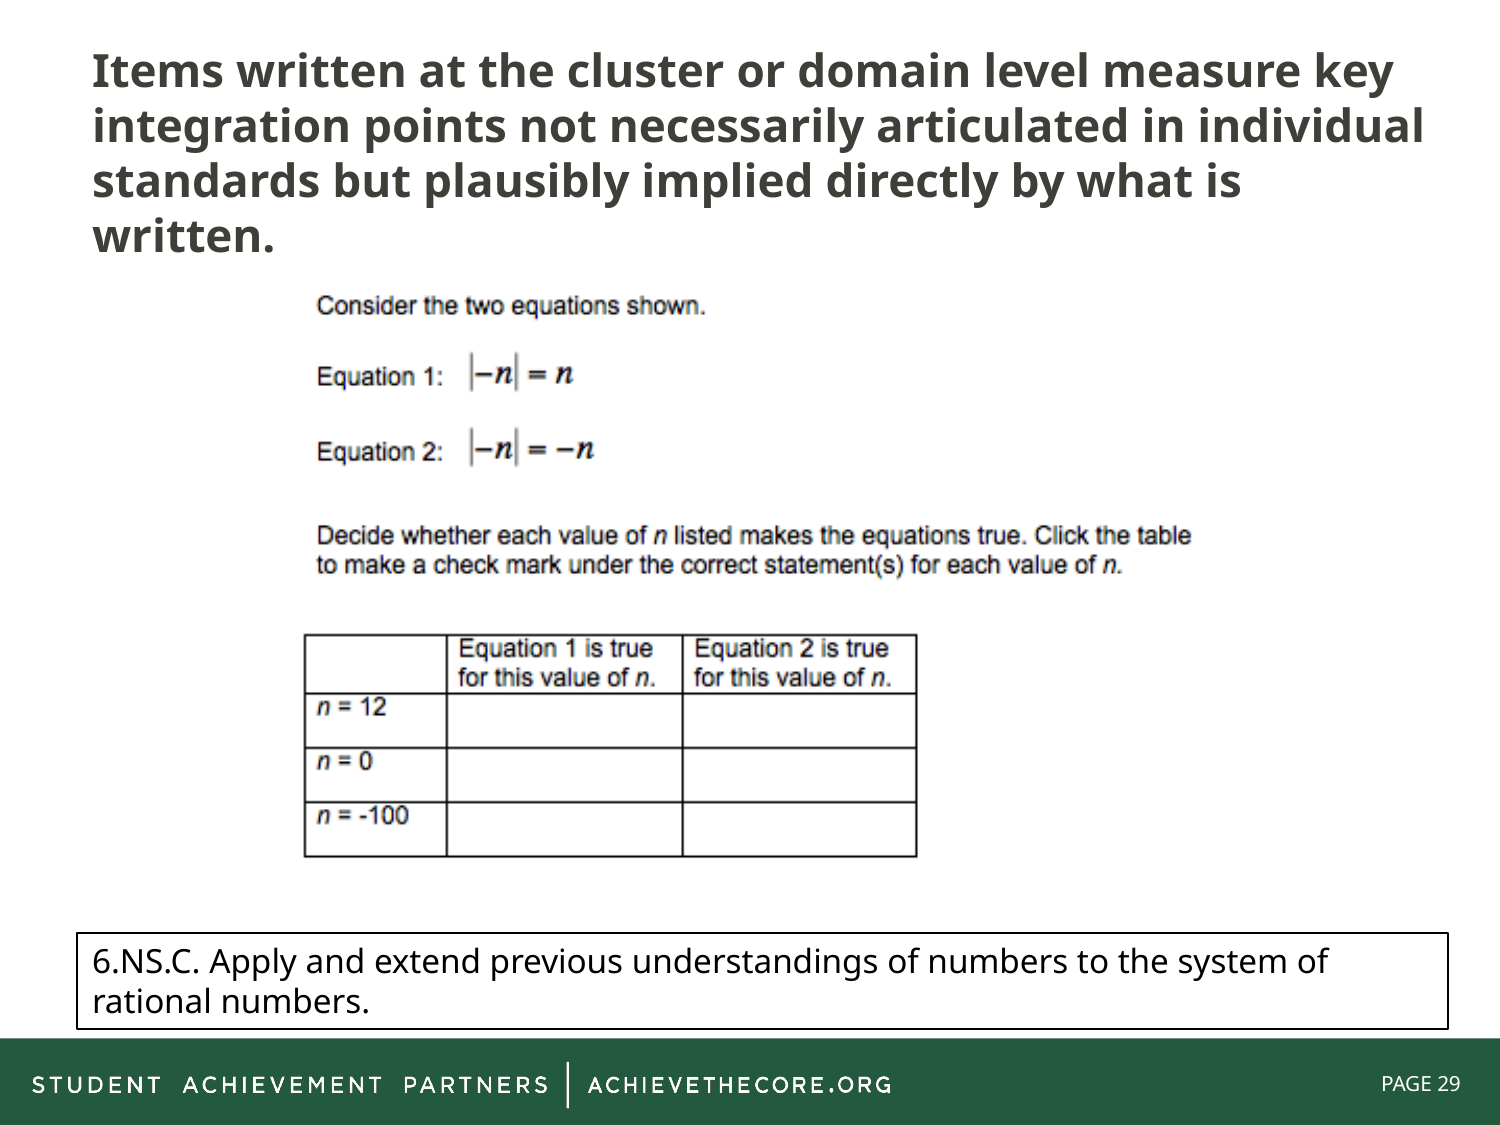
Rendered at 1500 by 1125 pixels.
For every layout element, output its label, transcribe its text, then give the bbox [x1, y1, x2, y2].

picture [294, 269, 1206, 902]
picture [12, 1055, 911, 1112]
title Items written at the cluster or domain level measure key integration points not necessarily articulated in individual standards but plausibly implied directly by what is written. [77, 45, 1452, 259]
text_box 6.NS.C. Apply and extend previous understandings of numbers to the system of rational numbers. [77, 933, 1449, 1029]
